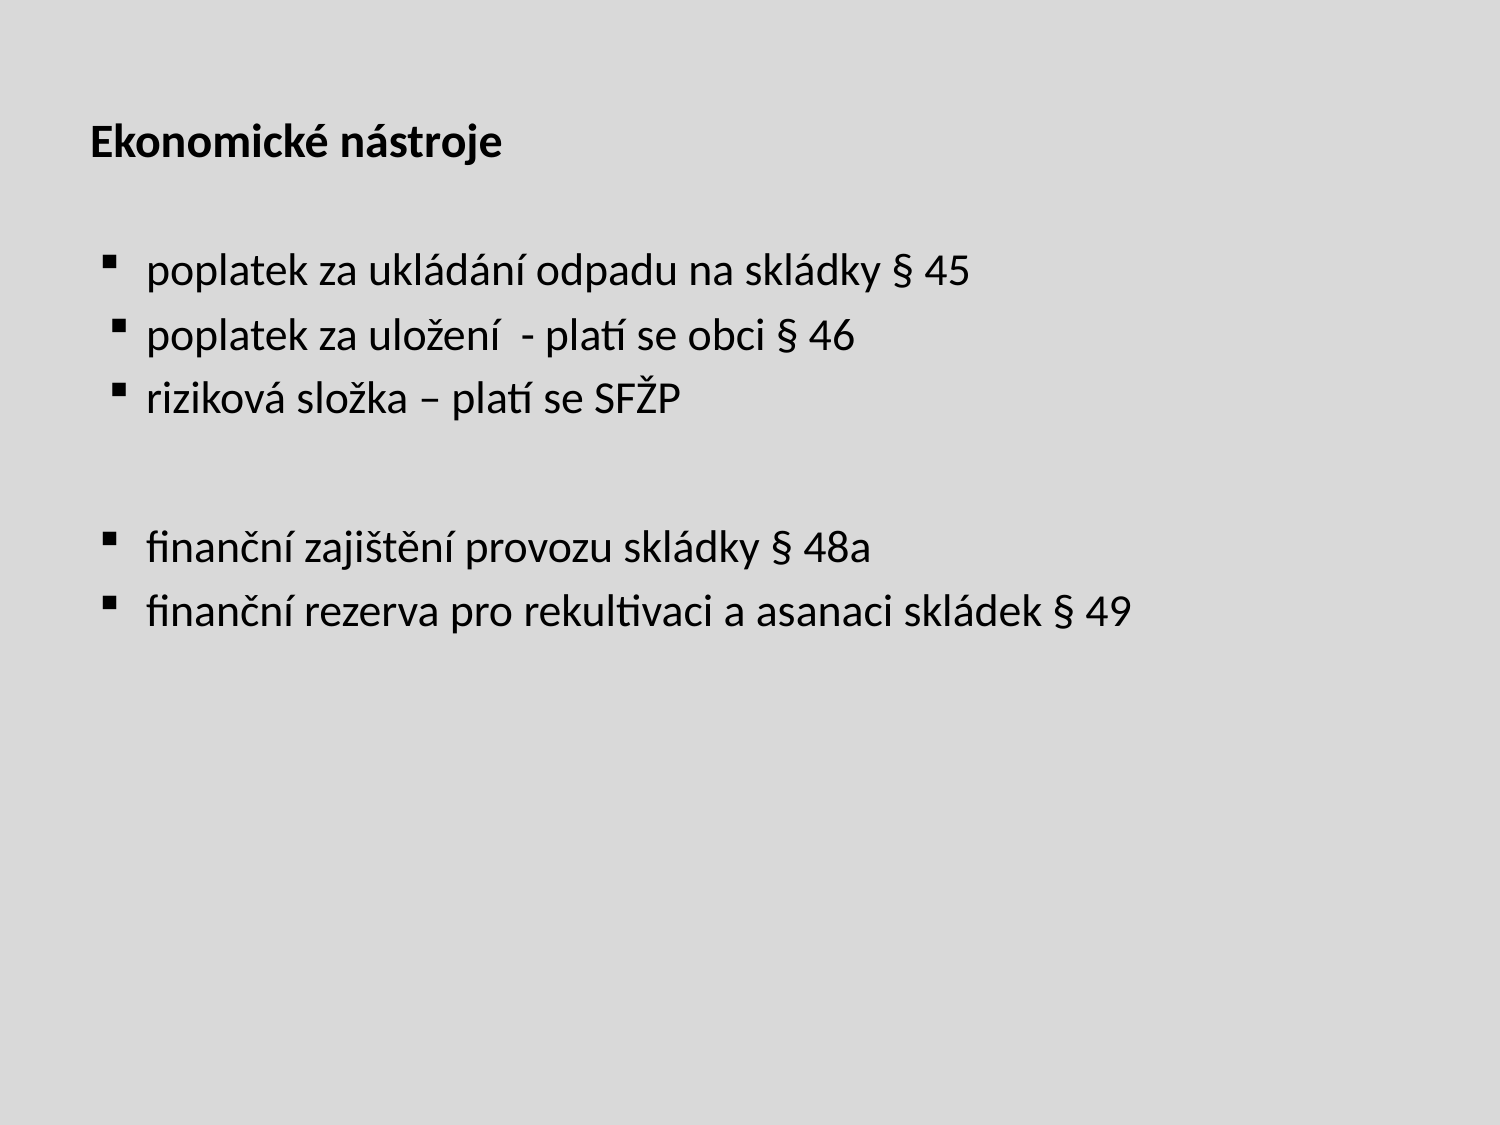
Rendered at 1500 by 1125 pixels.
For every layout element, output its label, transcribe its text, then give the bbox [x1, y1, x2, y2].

list Ekonomické nástroje poplatek za ukládání odpadu na skládky § 45 poplatek za uložení - platí se obci § 46 riziková složka – platí se SFŽP finanční zajištění provozu skládky § 48a finanční rezerva pro rekultivaci a asanaci skládek § 49 [75, 101, 1425, 1005]
